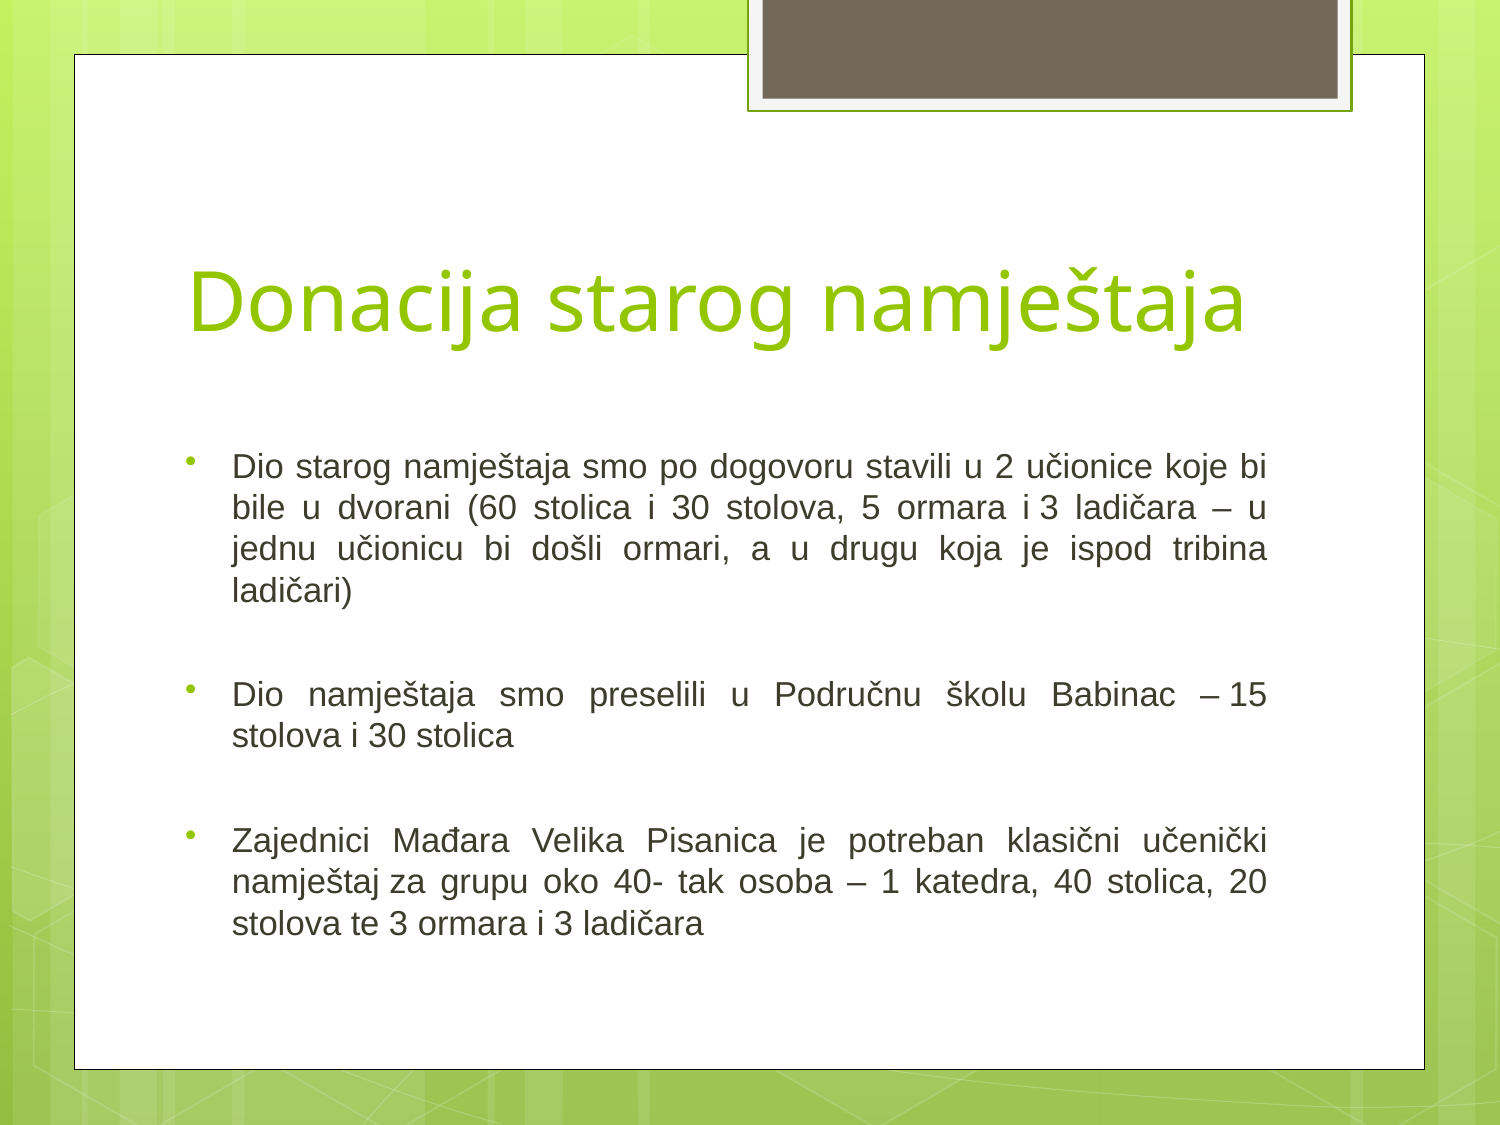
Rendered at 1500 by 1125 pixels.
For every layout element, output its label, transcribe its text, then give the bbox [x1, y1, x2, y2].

title Donacija starog namještaja [171, 168, 1324, 357]
list Dio starog namještaja smo po dogovoru stavili u 2 učionice koje bi bile u dvorani (60 stolica i 30 stolova, 5 ormara i 3 ladičara – u jednu učionicu bi došli ormari, a u drugu koja je ispod tribina ladičari) Dio namještaja smo preselili u Područnu školu Babinac – 15 stolova i 30 stolica Zajednici Mađara Velika Pisanica je potreban klasični učenički namještaj za grupu oko 40- tak osoba – 1 katedra, 40 stolica, 20 stolova te 3 ormara i 3 ladičara [171, 381, 1283, 957]
